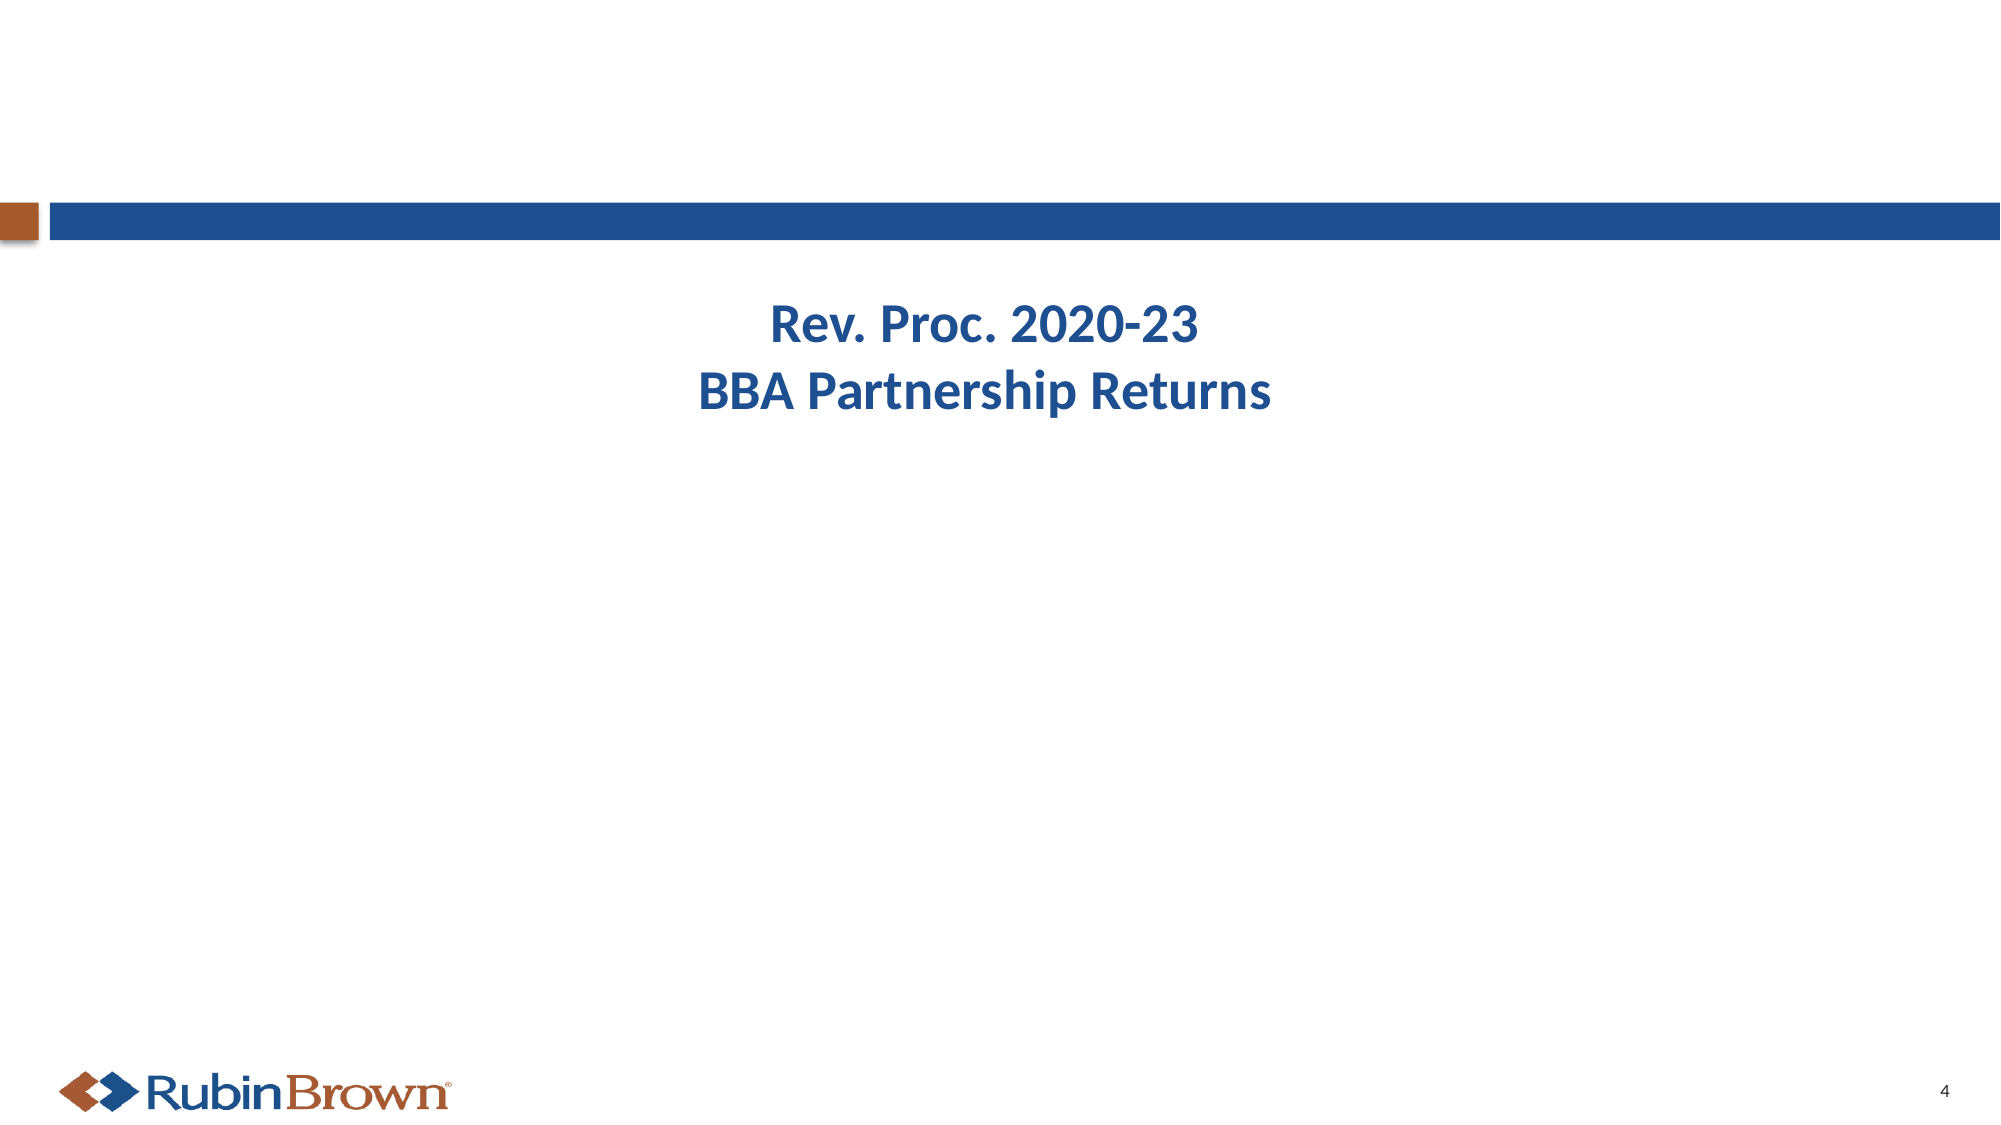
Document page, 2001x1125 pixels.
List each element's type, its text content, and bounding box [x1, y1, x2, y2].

picture [50, 1066, 467, 1115]
title Rev. Proc. 2020-23 BBA Partnership Returns [34, 255, 1936, 452]
slide_number 4 [1850, 1066, 1950, 1115]
